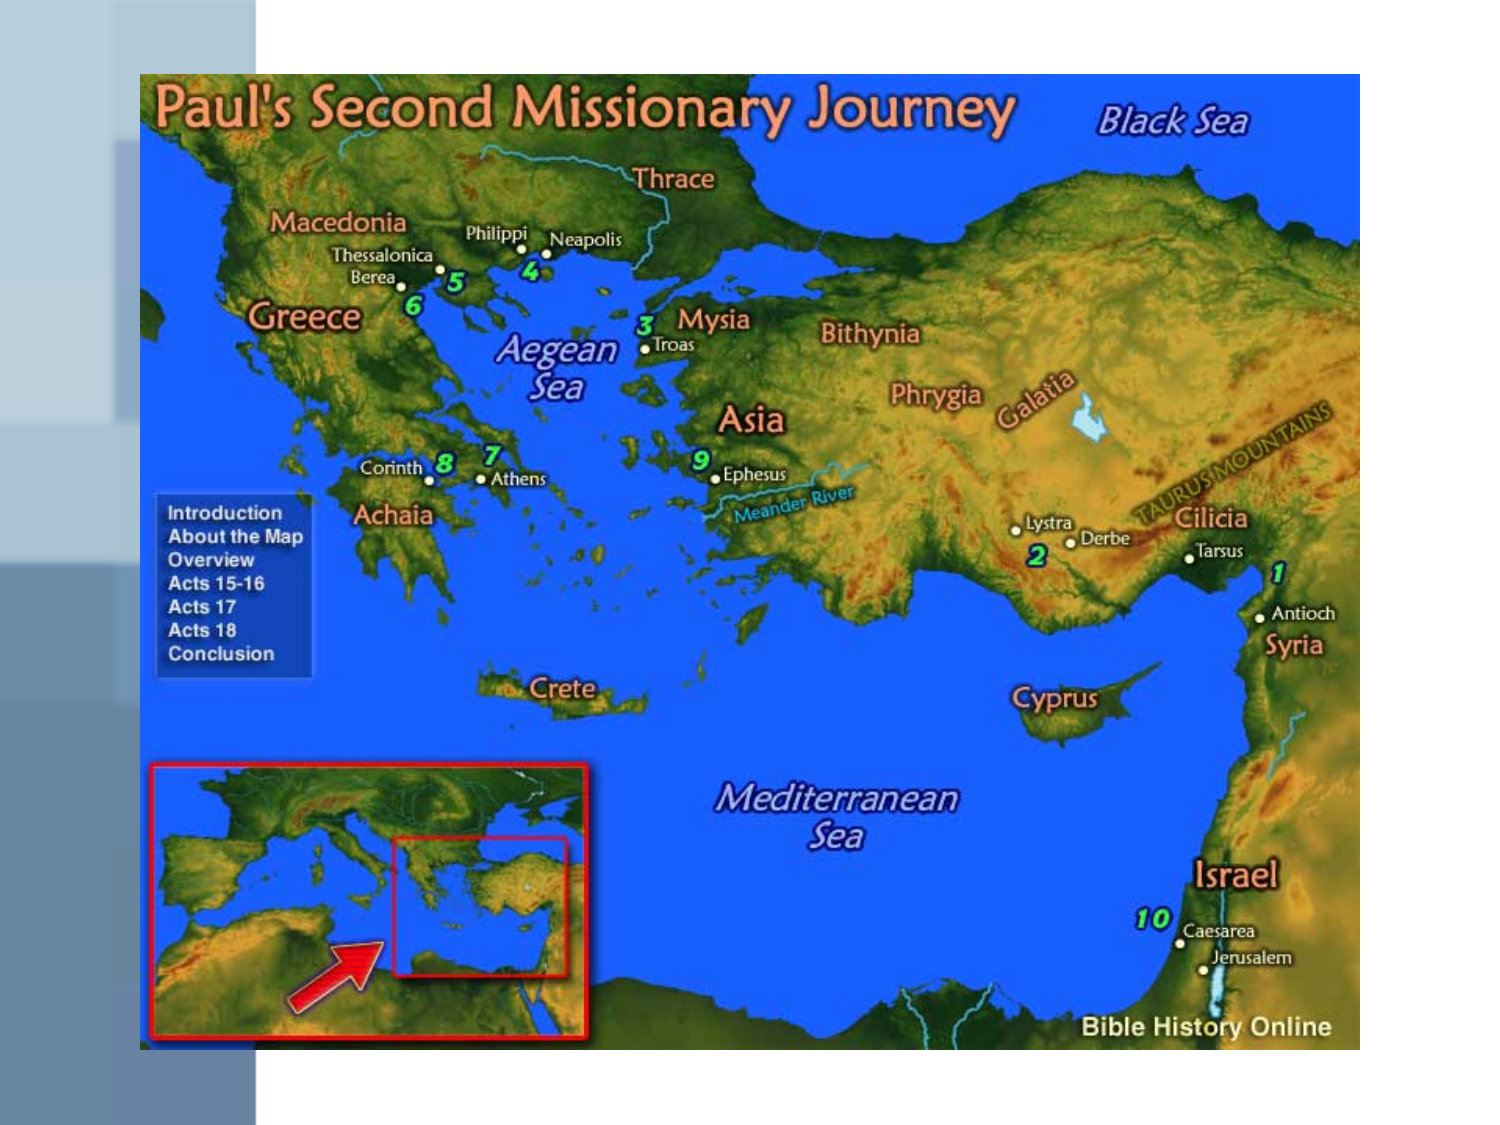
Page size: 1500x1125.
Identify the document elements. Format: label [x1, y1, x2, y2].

text_box [140, 74, 1360, 1051]
picture [0, 0, 1500, 1125]
